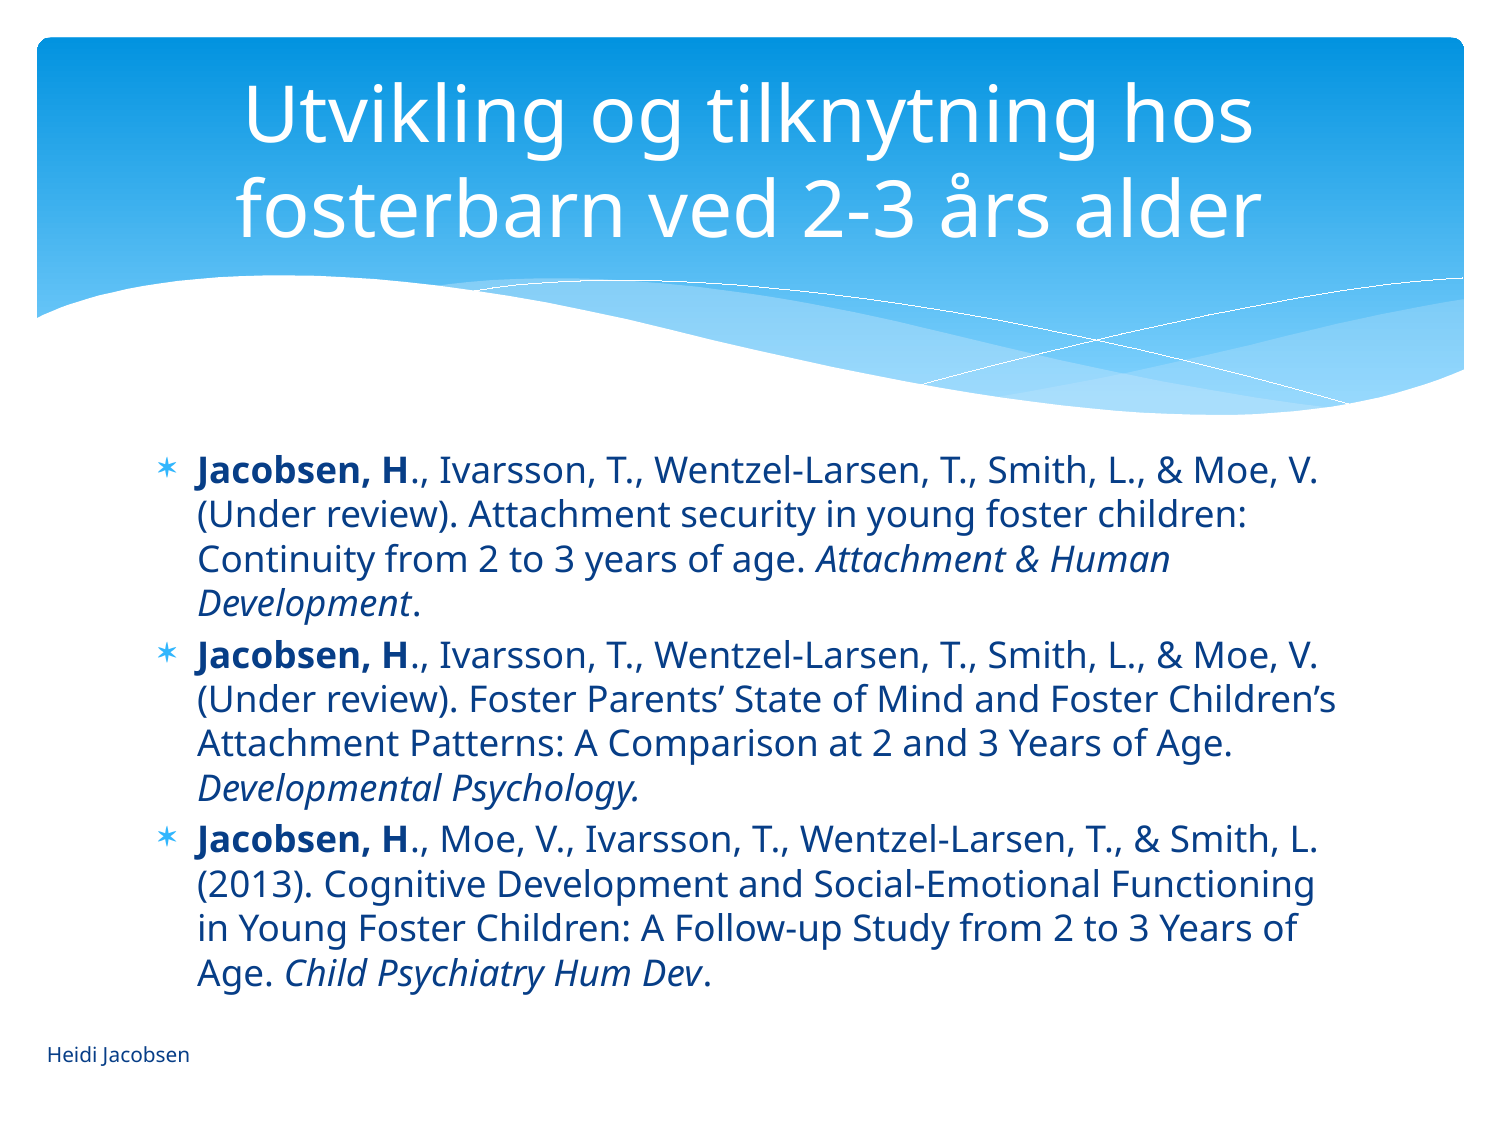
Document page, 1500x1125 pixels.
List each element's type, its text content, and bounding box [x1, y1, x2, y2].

title Utvikling og tilknytning hos fosterbarn ved 2-3 års alder [75, 55, 1425, 261]
list Jacobsen, H., Ivarsson, T., Wentzel-Larsen, T., Smith, L., & Moe, V. (Under review). Attachment security in young foster children: Continuity from 2 to 3 years of age. Attachment & Human Development. Jacobsen, H., Ivarsson, T., Wentzel-Larsen, T., Smith, L., & Moe, V. (Under review). Foster Parents’ State of Mind and Foster Children’s Attachment Patterns: A Comparison at 2 and 3 Years of Age. Developmental Psychology. Jacobsen, H., Moe, V., Ivarsson, T., Wentzel-Larsen, T., & Smith, L. (2013). Cognitive Development and Social-Emotional Functioning in Young Foster Children: A Follow-up Study from 2 to 3 Years of Age. Child Psychiatry Hum Dev. [143, 438, 1359, 1005]
footer Heidi Jacobsen [31, 1025, 653, 1086]
